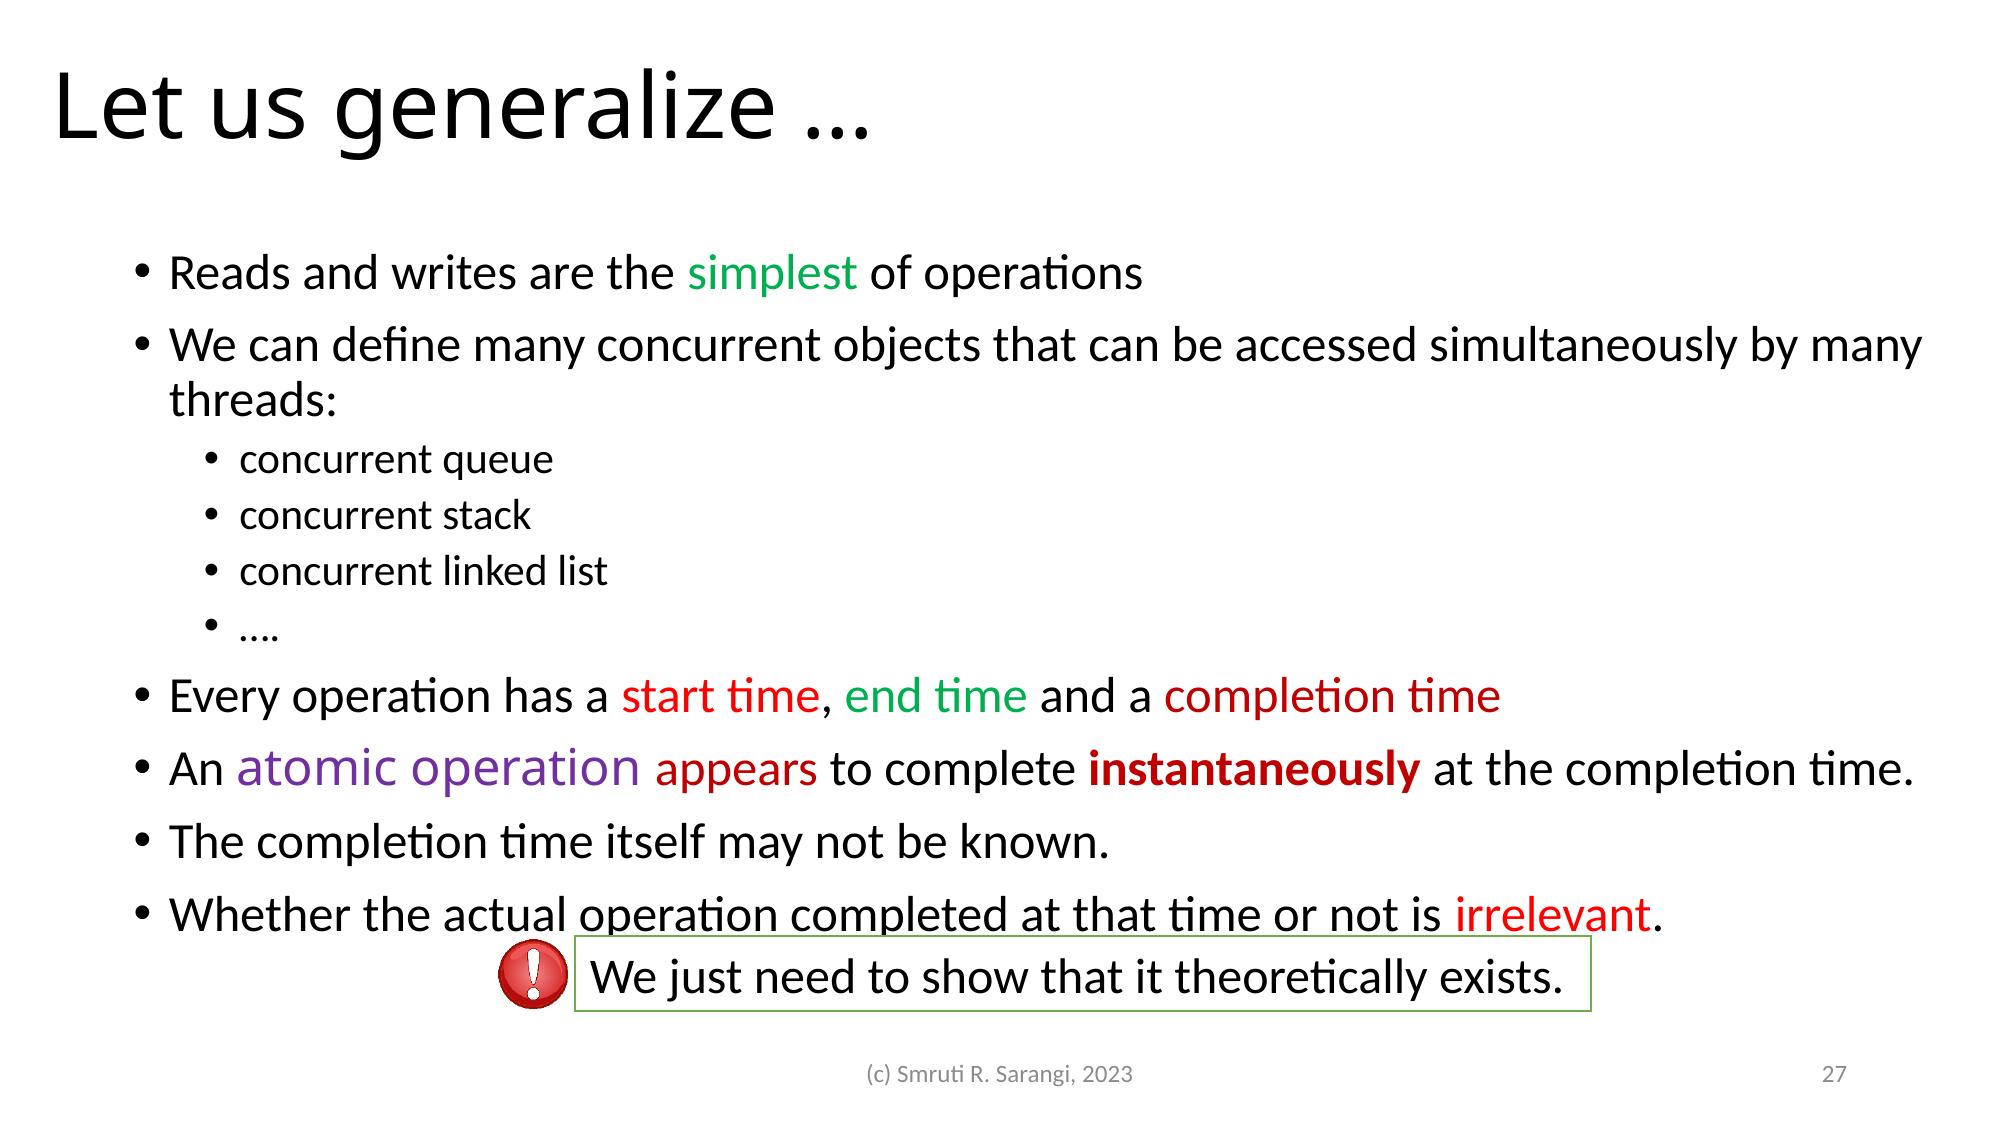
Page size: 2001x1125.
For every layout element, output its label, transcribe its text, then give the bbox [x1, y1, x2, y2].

slide_number 27 [1412, 1042, 1863, 1103]
picture [498, 939, 568, 1009]
list Reads and writes are the simplest of operations We can define many concurrent objects that can be accessed simultaneously by many threads: concurrent queue concurrent stack concurrent linked list …. Every operation has a start time, end time and a completion time An atomic operation appears to complete instantaneously at the completion time. The completion time itself may not be known. Whether the actual operation completed at that time or not is irrelevant. [118, 237, 1947, 992]
title Let us generalize … [36, 0, 1762, 218]
text_box We just need to show that it theoretically exists. [574, 935, 1592, 1012]
footer (c) Smruti R. Sarangi, 2023 [662, 1042, 1338, 1103]
